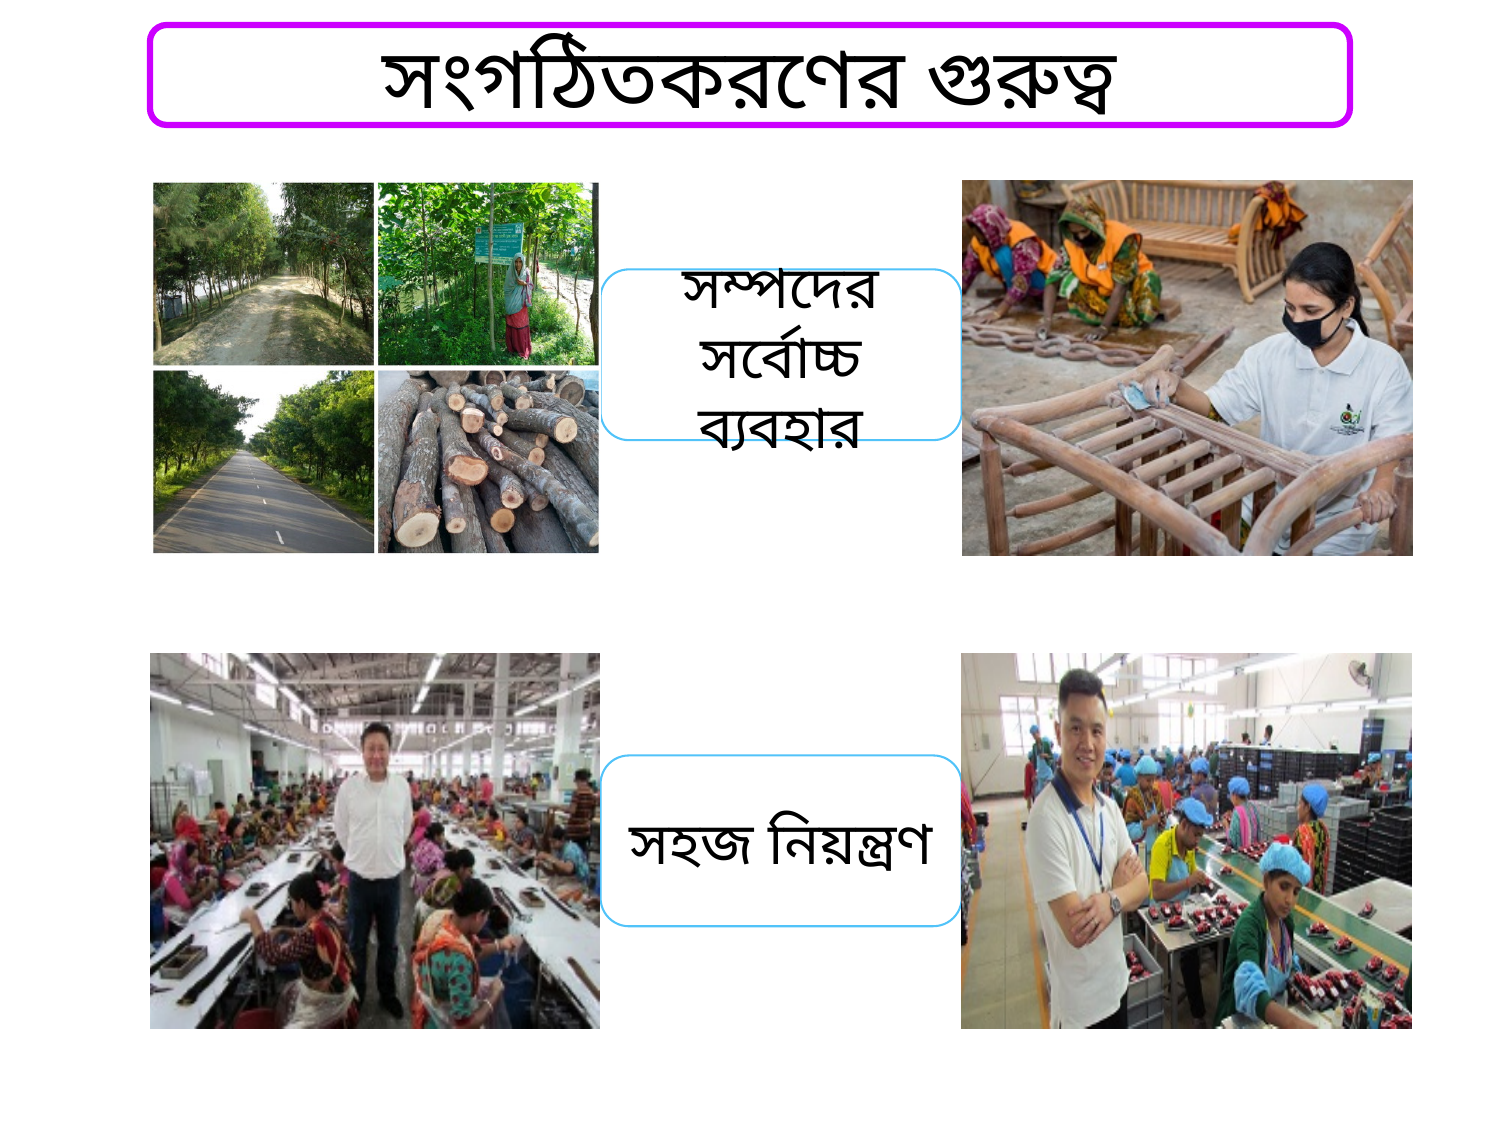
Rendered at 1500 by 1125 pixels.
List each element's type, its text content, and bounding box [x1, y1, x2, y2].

picture [150, 180, 601, 556]
text_box সংগঠিতকরণের গুরুত্ব [148, 23, 1351, 126]
text_box সহজ নিয়ন্ত্রণ [600, 754, 961, 928]
picture [149, 653, 600, 1029]
picture [961, 653, 1412, 1029]
picture [962, 180, 1413, 556]
text_box সম্পদের সর্বোচ্চ ব্যবহার [601, 268, 962, 442]
